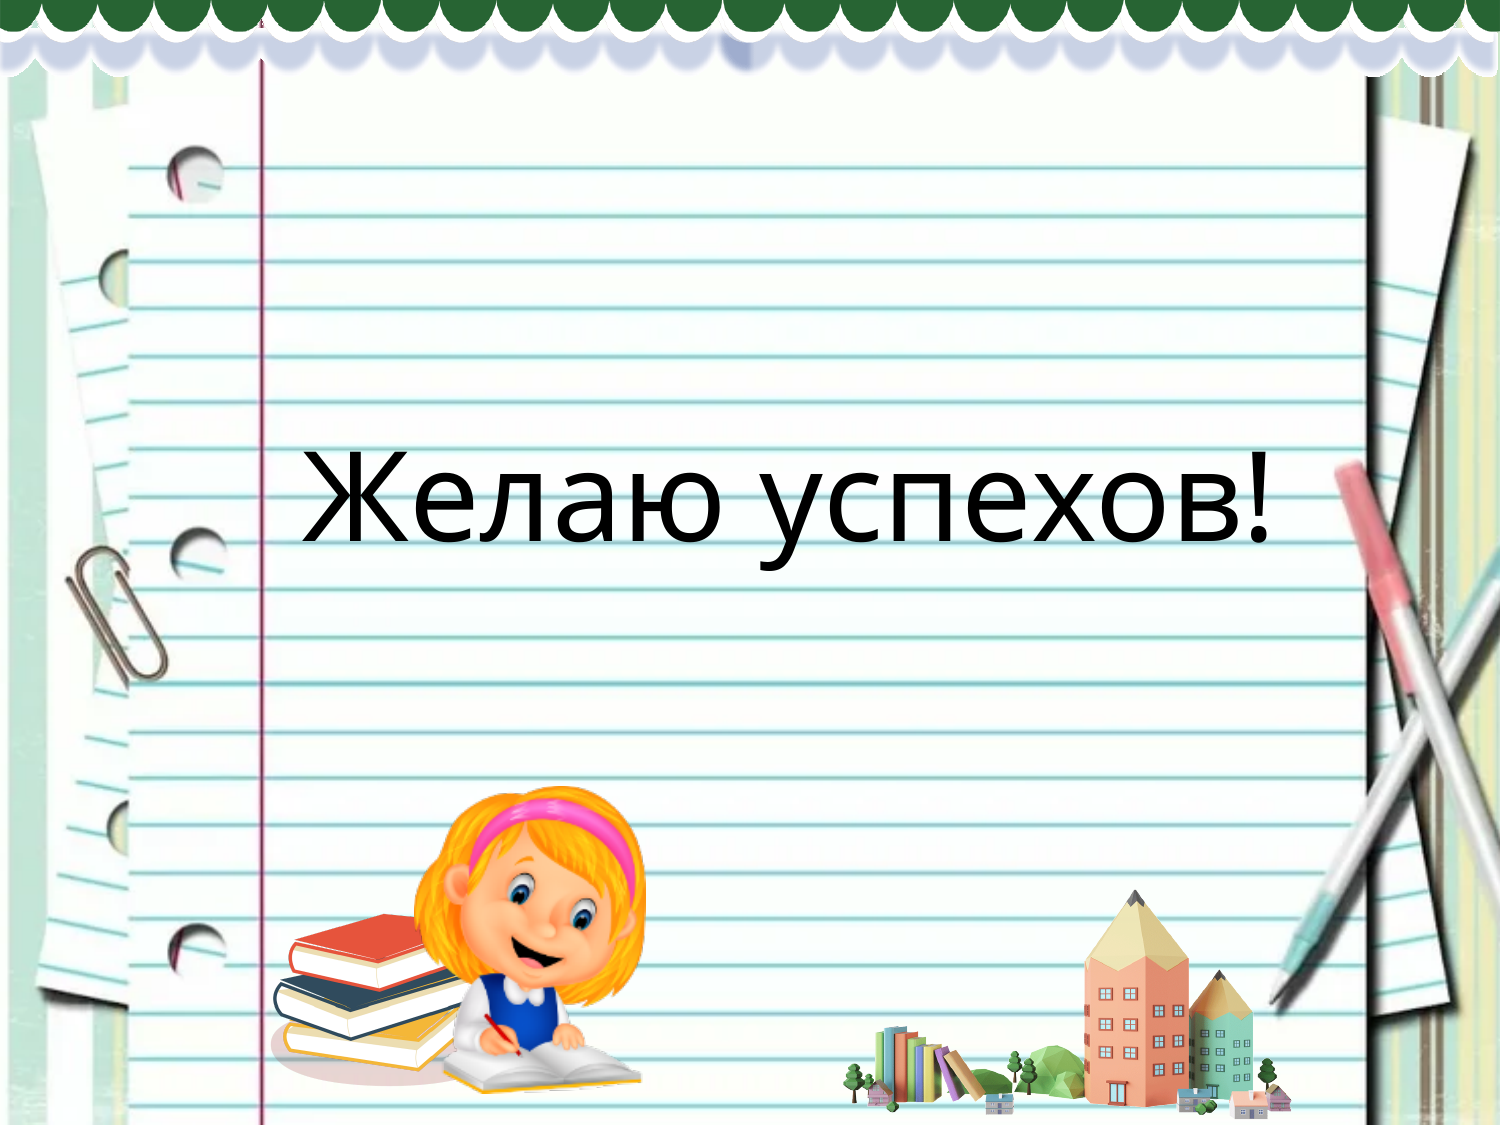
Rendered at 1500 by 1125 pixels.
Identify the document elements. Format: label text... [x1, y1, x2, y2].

title Желаю успехов! [263, 184, 1317, 576]
picture [0, 0, 1500, 1125]
